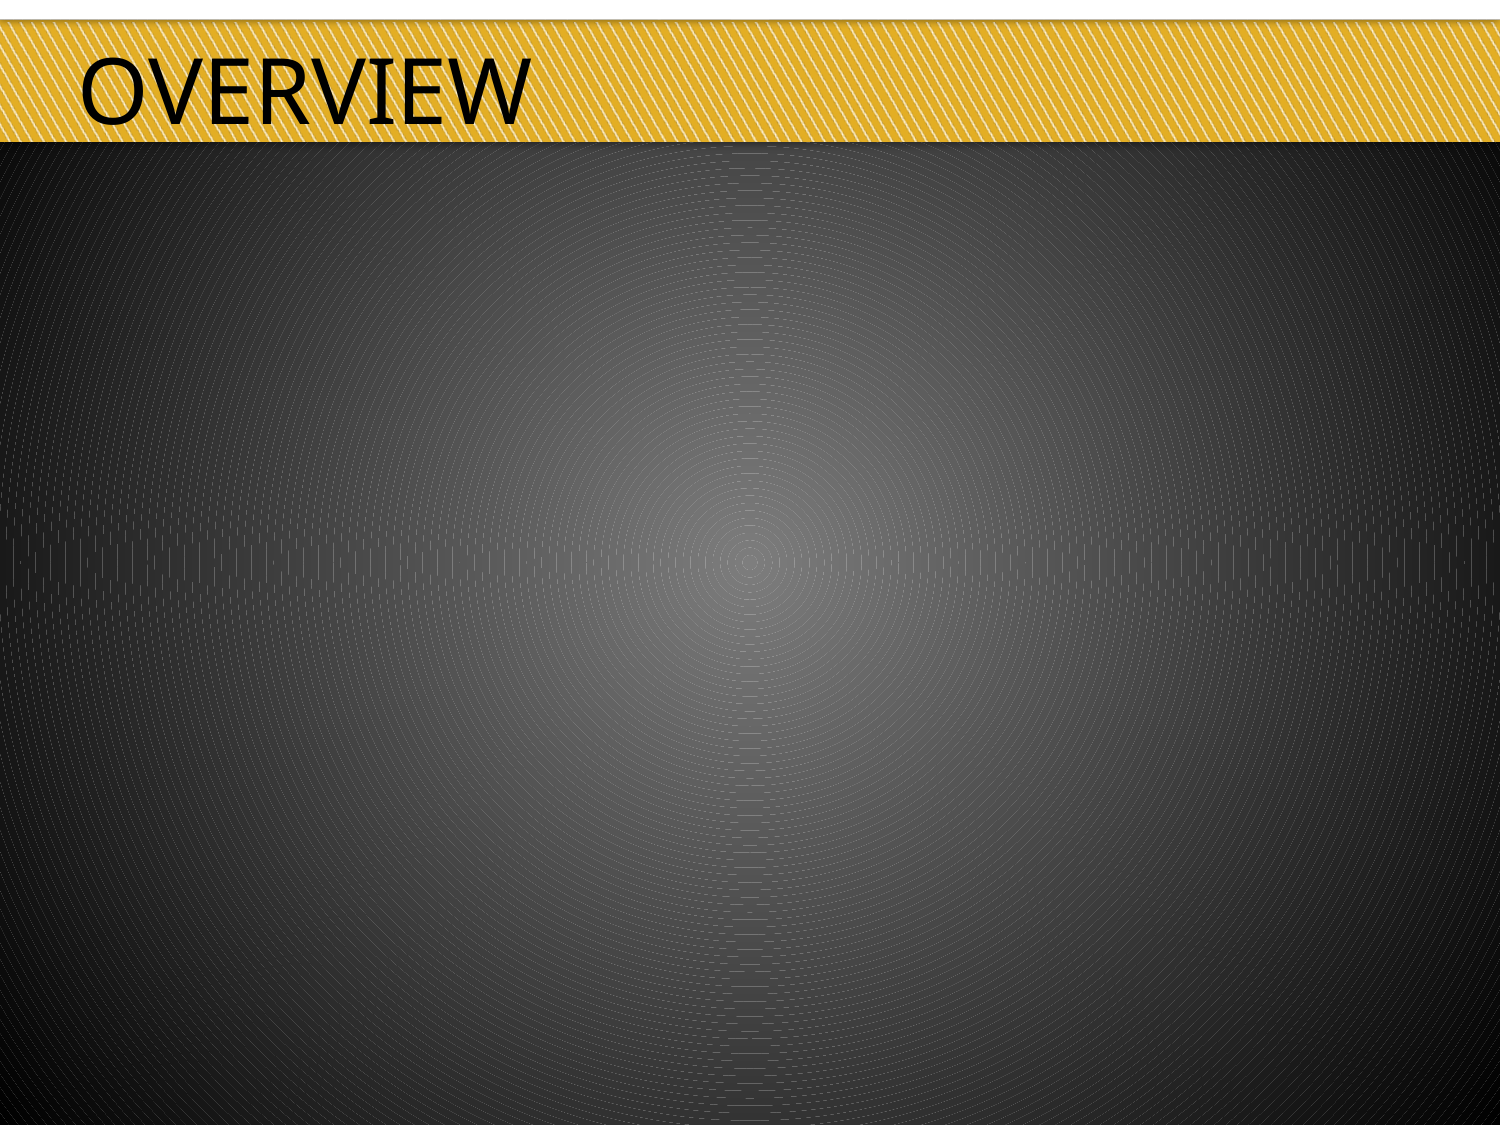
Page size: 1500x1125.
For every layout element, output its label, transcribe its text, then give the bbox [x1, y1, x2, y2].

title overview [62, 24, 1429, 148]
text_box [112, 228, 1376, 988]
